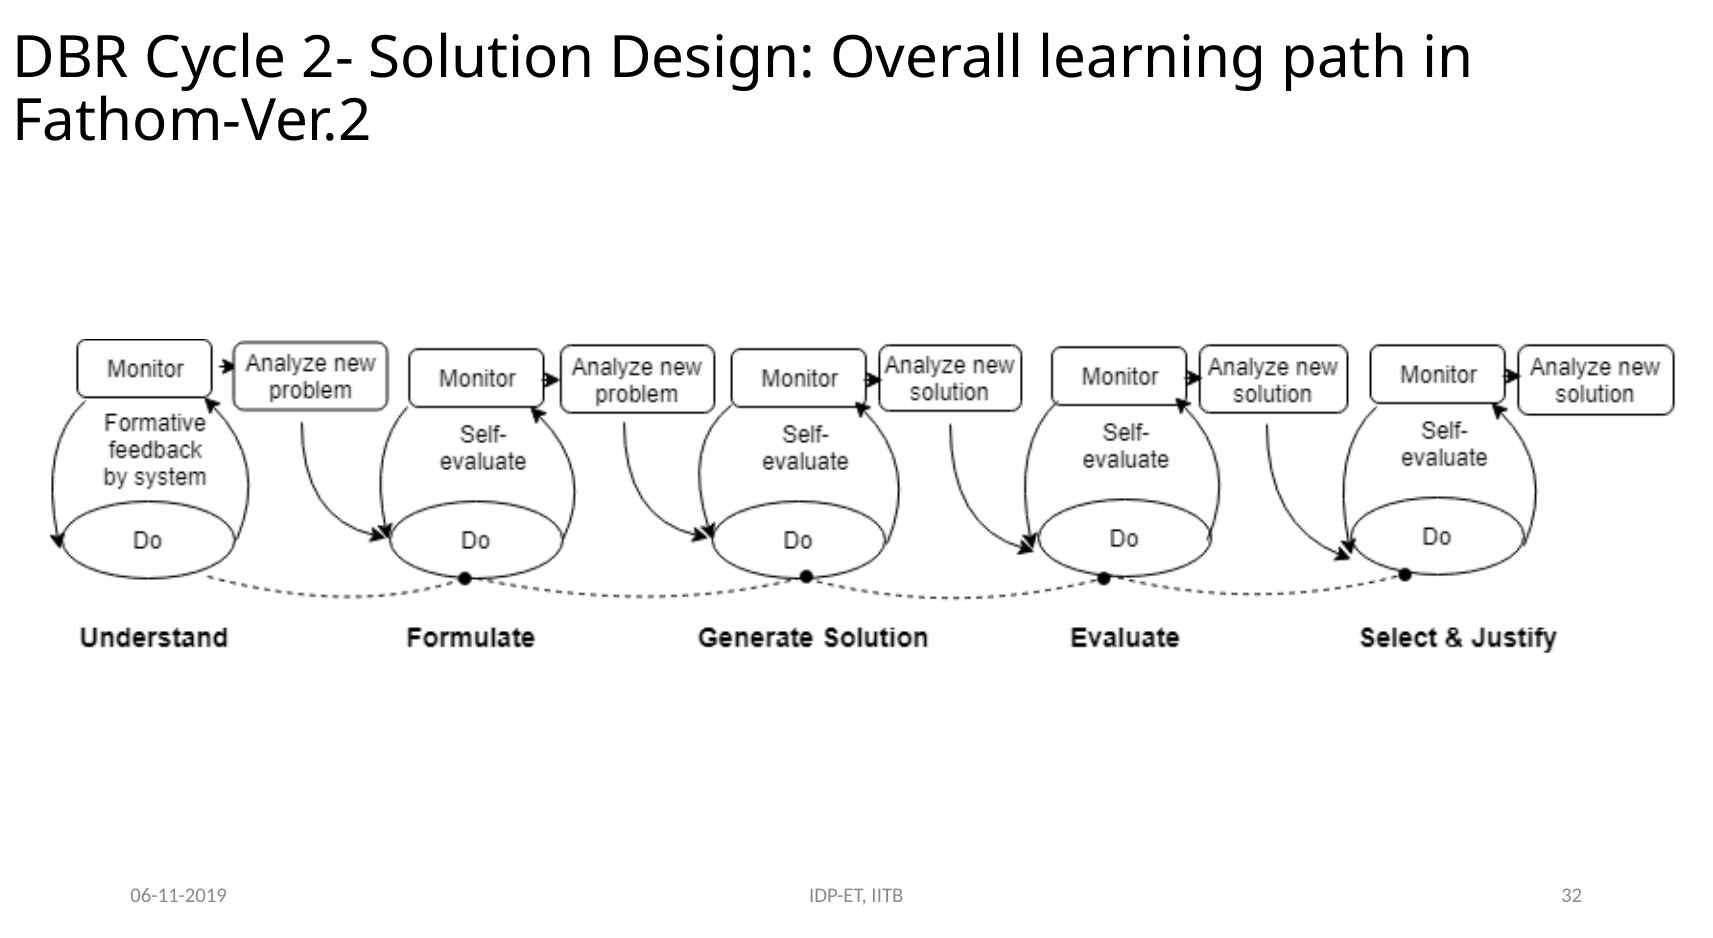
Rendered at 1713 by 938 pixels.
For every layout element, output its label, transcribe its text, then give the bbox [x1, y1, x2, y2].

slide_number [117, 868, 504, 919]
title DBR Cycle 2- Solution Design: Overall learning path in Fathom-Ver.2 [0, 0, 1630, 182]
footer IDP-ET, IITB [567, 868, 1146, 919]
picture [50, 339, 1677, 657]
slide_number 32 [1209, 868, 1595, 919]
